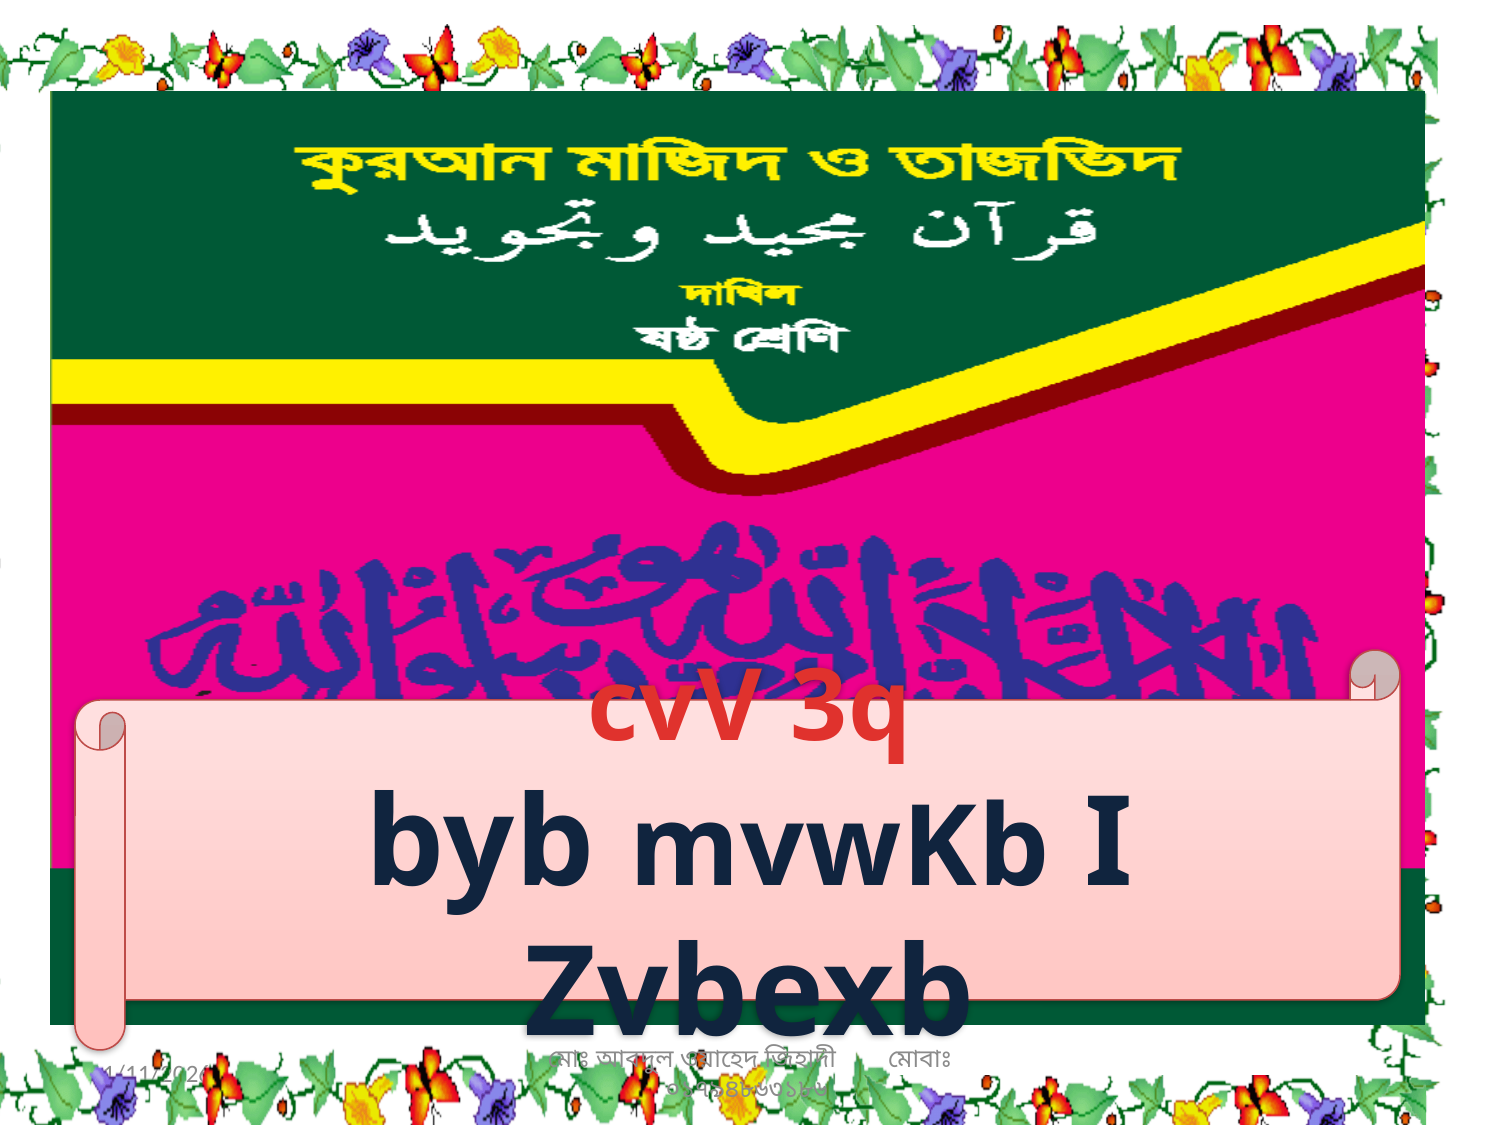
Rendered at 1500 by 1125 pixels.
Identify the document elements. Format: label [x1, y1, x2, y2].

text_box [0, 24, 1451, 1125]
text_box [49, 90, 1426, 1026]
